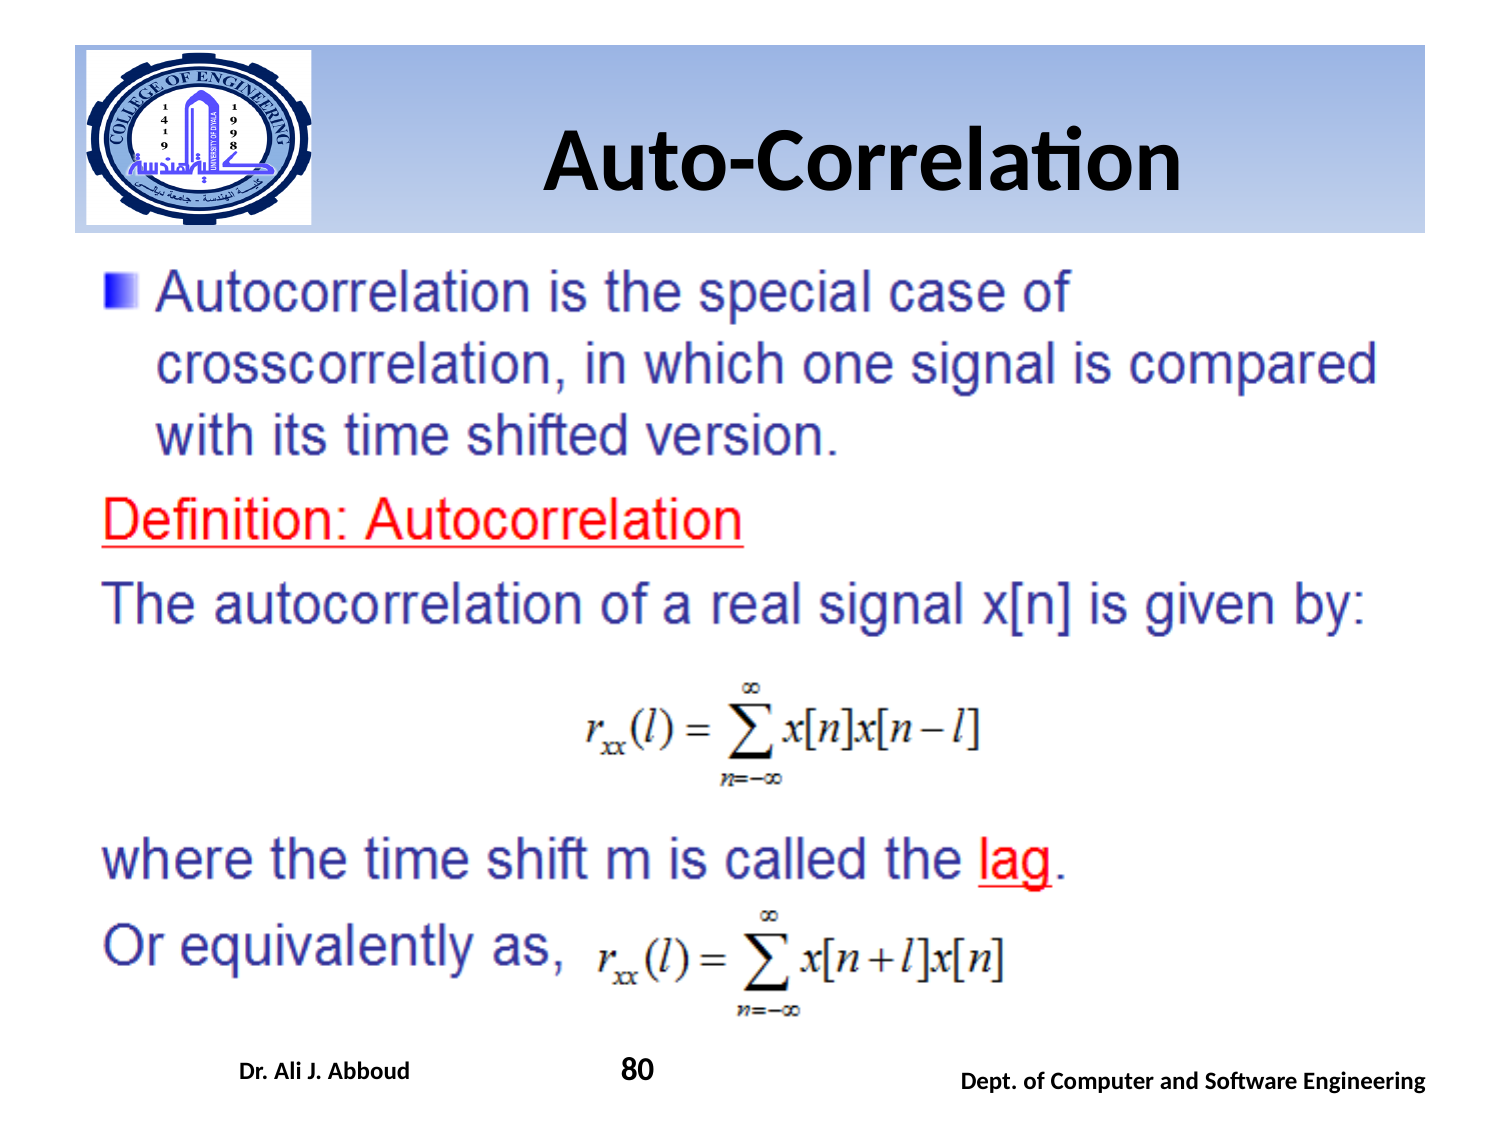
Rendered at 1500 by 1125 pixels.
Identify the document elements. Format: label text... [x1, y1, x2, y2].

picture [86, 249, 1413, 1026]
text_box Dr. Ali J. Abboud [162, 1039, 488, 1100]
title Auto-Correlation [75, 45, 1425, 233]
picture [86, 49, 312, 226]
footer Dept. of Computer and Software Engineering [924, 1050, 1463, 1110]
text_box [71, 262, 1435, 1050]
slide_number 80 [462, 1037, 813, 1098]
